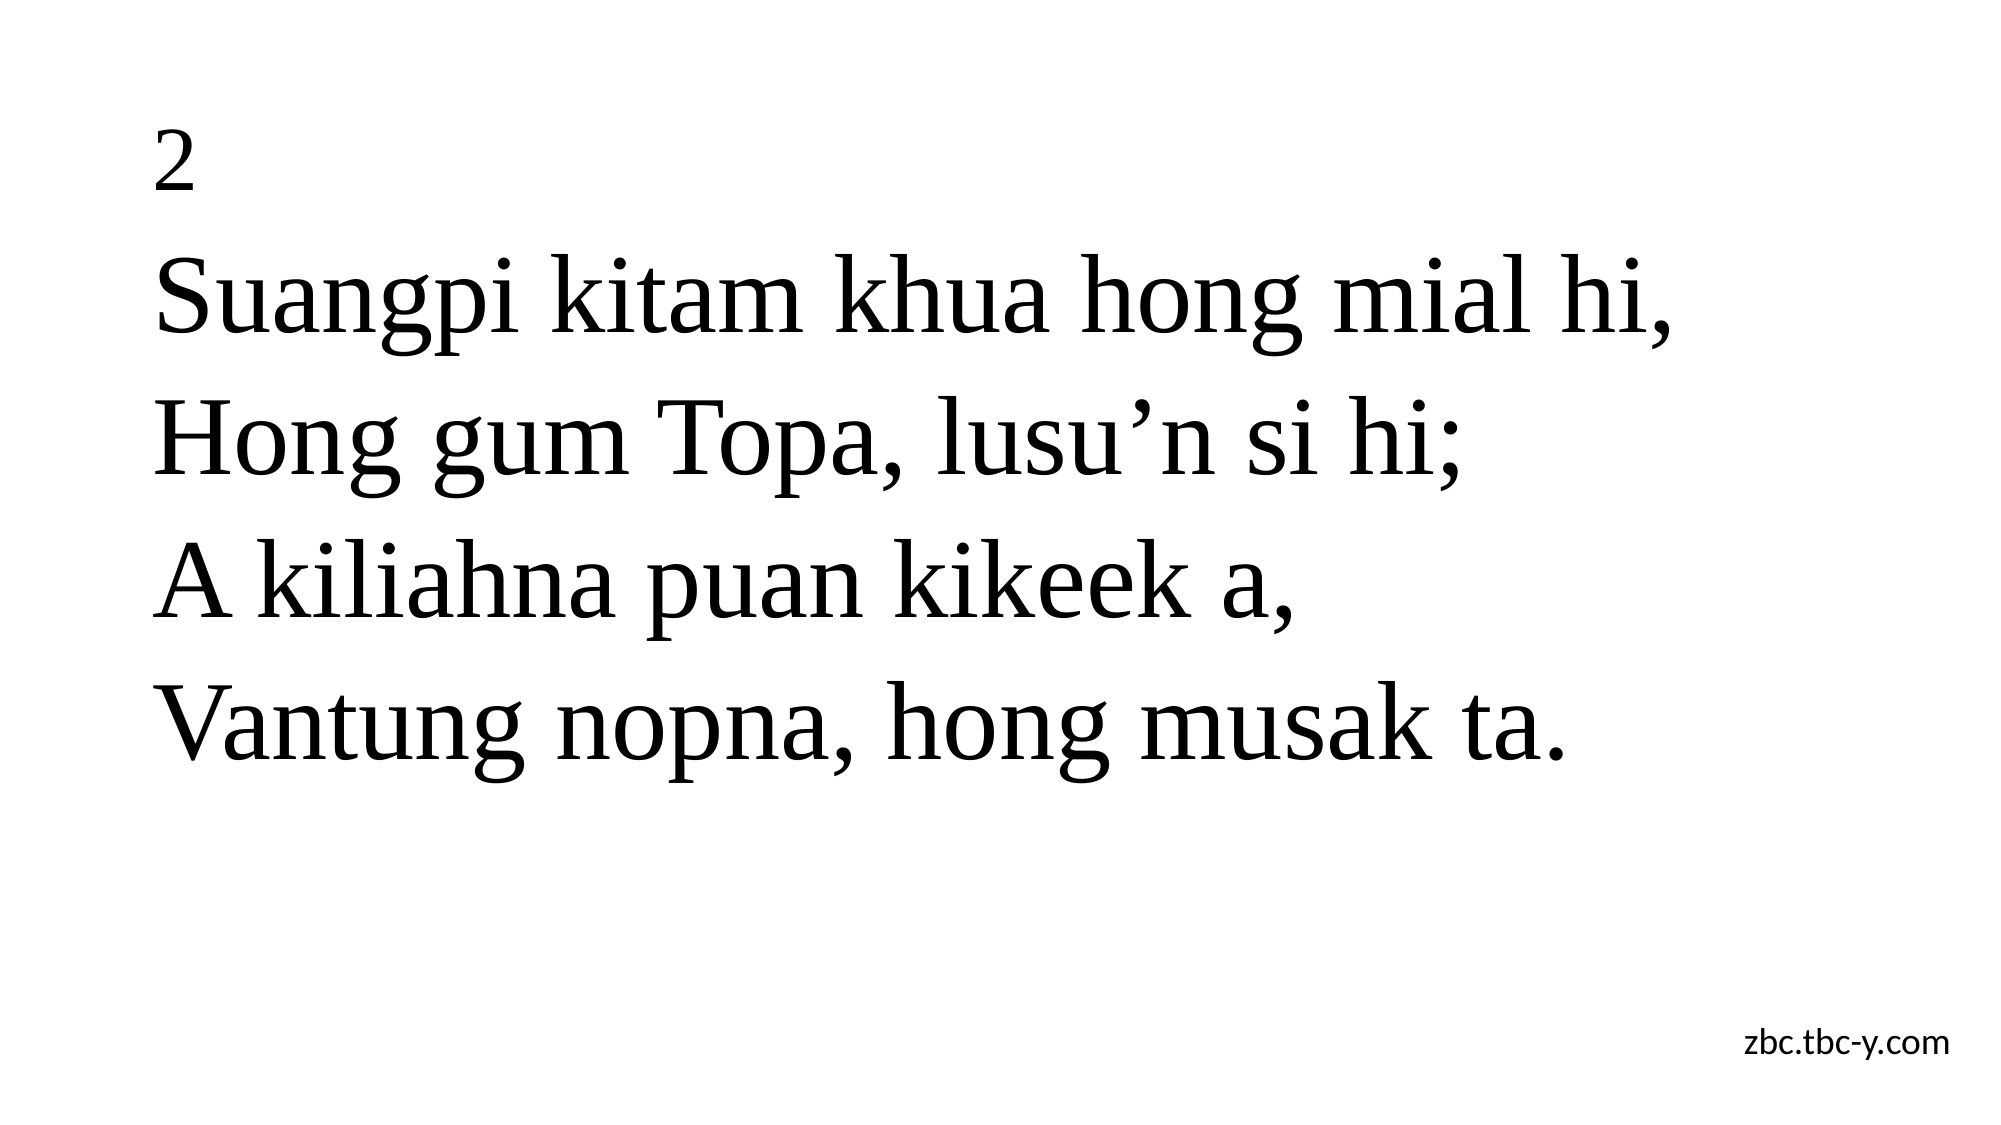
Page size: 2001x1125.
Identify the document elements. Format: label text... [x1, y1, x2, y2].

title 2 [137, 80, 1863, 228]
text_box zbc.tbc-y.com [1728, 1009, 2000, 1070]
list Suangpi kitam khua hong mial hi, Hong gum Topa, lusu’n si hi; A kiliahna puan kikeek a, Vantung nopna, hong musak ta. [137, 228, 1863, 829]
